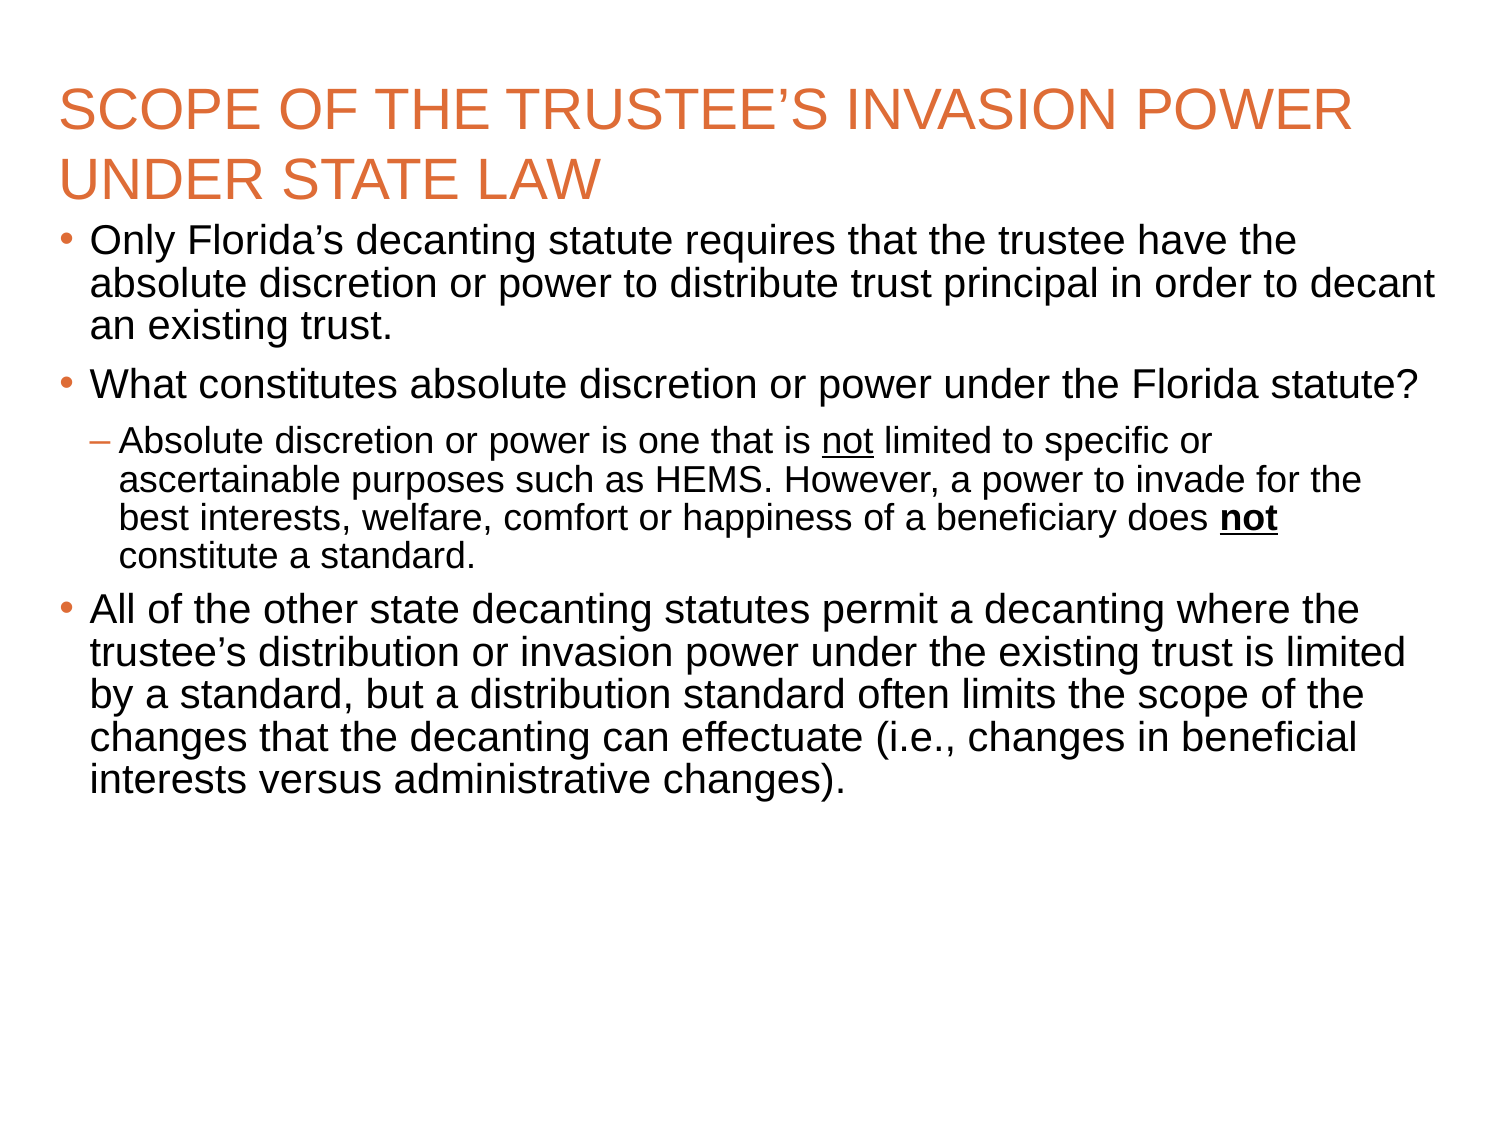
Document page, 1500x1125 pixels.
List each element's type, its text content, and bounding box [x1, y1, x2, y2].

list Only Florida’s decanting statute requires that the trustee have the absolute discretion or power to distribute trust principal in order to decant an existing trust. What constitutes absolute discretion or power under the Florida statute? Absolute discretion or power is one that is not limited to specific or ascertainable purposes such as HEMS. However, a power to invade for the best interests, welfare, comfort or happiness of a beneficiary does not constitute a standard. All of the other state decanting statutes permit a decanting where the trustee’s distribution or invasion power under the existing trust is limited by a standard, but a distribution standard often limits the scope of the changes that the decanting can effectuate (i.e., changes in beneficial interests versus administrative changes). [58, 220, 1441, 963]
title SCOPE OF THE TRUSTEE’S INVASION POWER UNDER STATE LAW [59, 70, 1441, 200]
